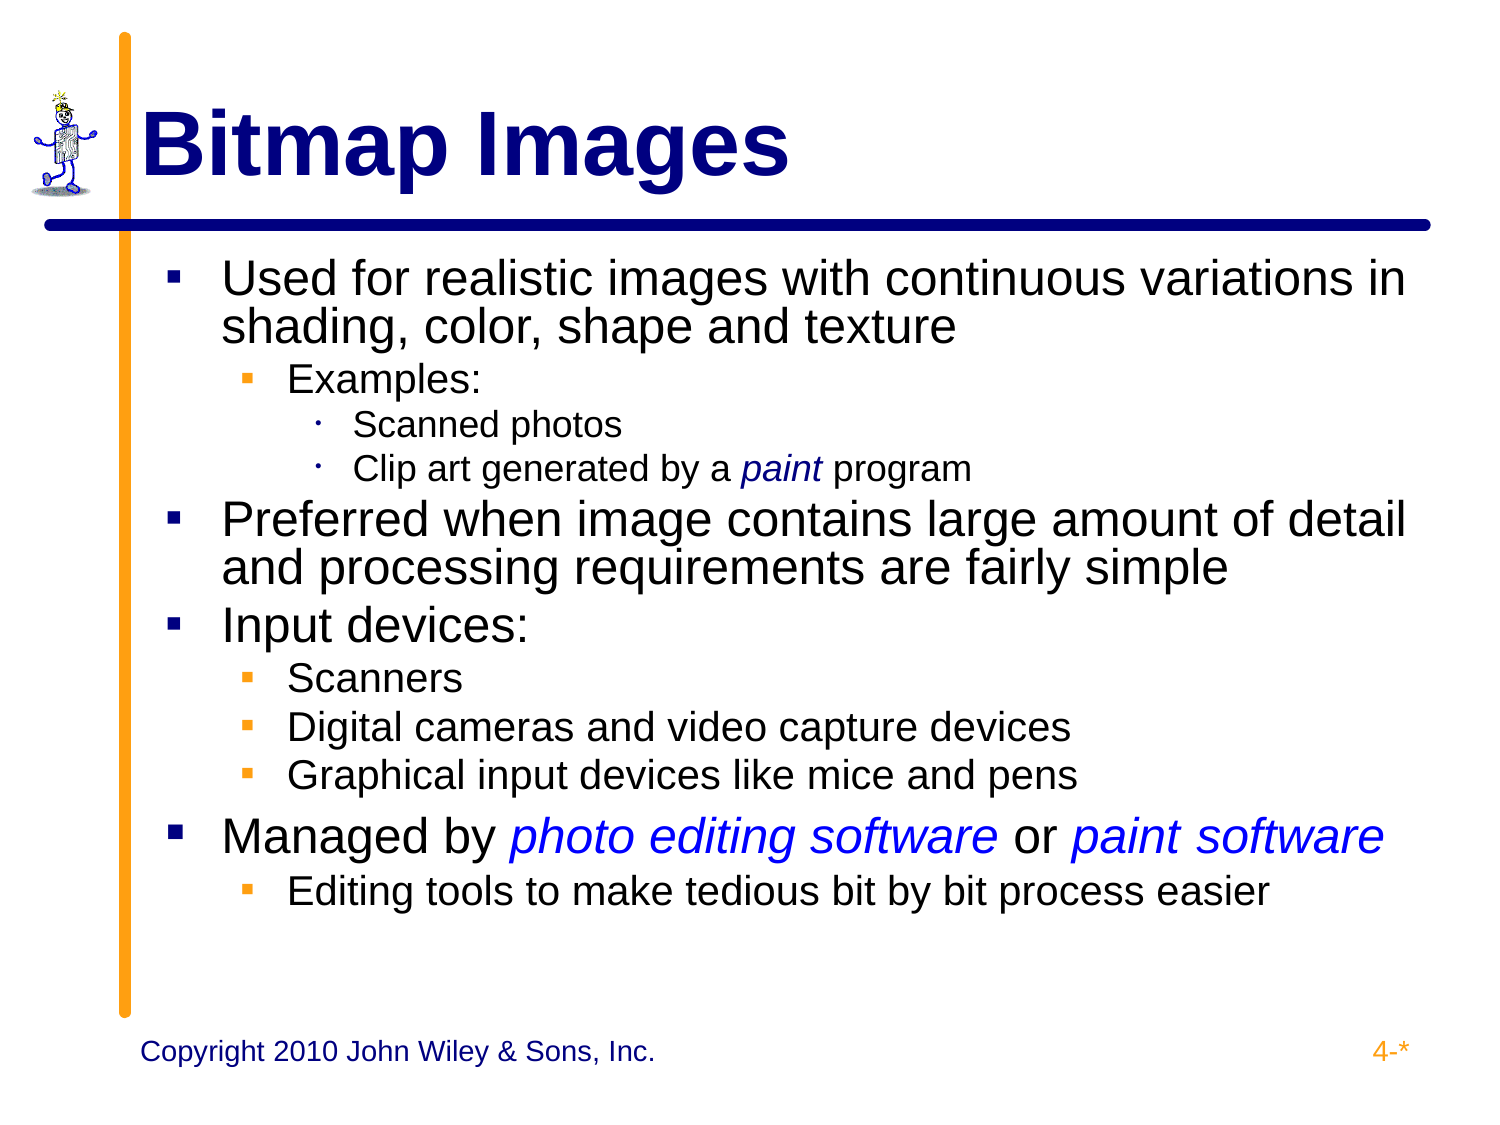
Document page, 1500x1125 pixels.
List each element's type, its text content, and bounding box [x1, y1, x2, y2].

list Used for realistic images with continuous variations in shading, color, shape and texture Examples: Scanned photos Clip art generated by a paint program Preferred when image contains large amount of detail and processing requirements are fairly simple Input devices: Scanners Digital cameras and video capture devices Graphical input devices like mice and pens Managed by photo editing software or paint software Editing tools to make tedious bit by bit process easier [150, 249, 1425, 921]
picture [24, 87, 105, 204]
title Bitmap Images [125, 37, 1425, 241]
text_box 4-* [1074, 1024, 1425, 1075]
text_box Copyright 2010 John Wiley & Sons, Inc. [125, 1024, 675, 1075]
